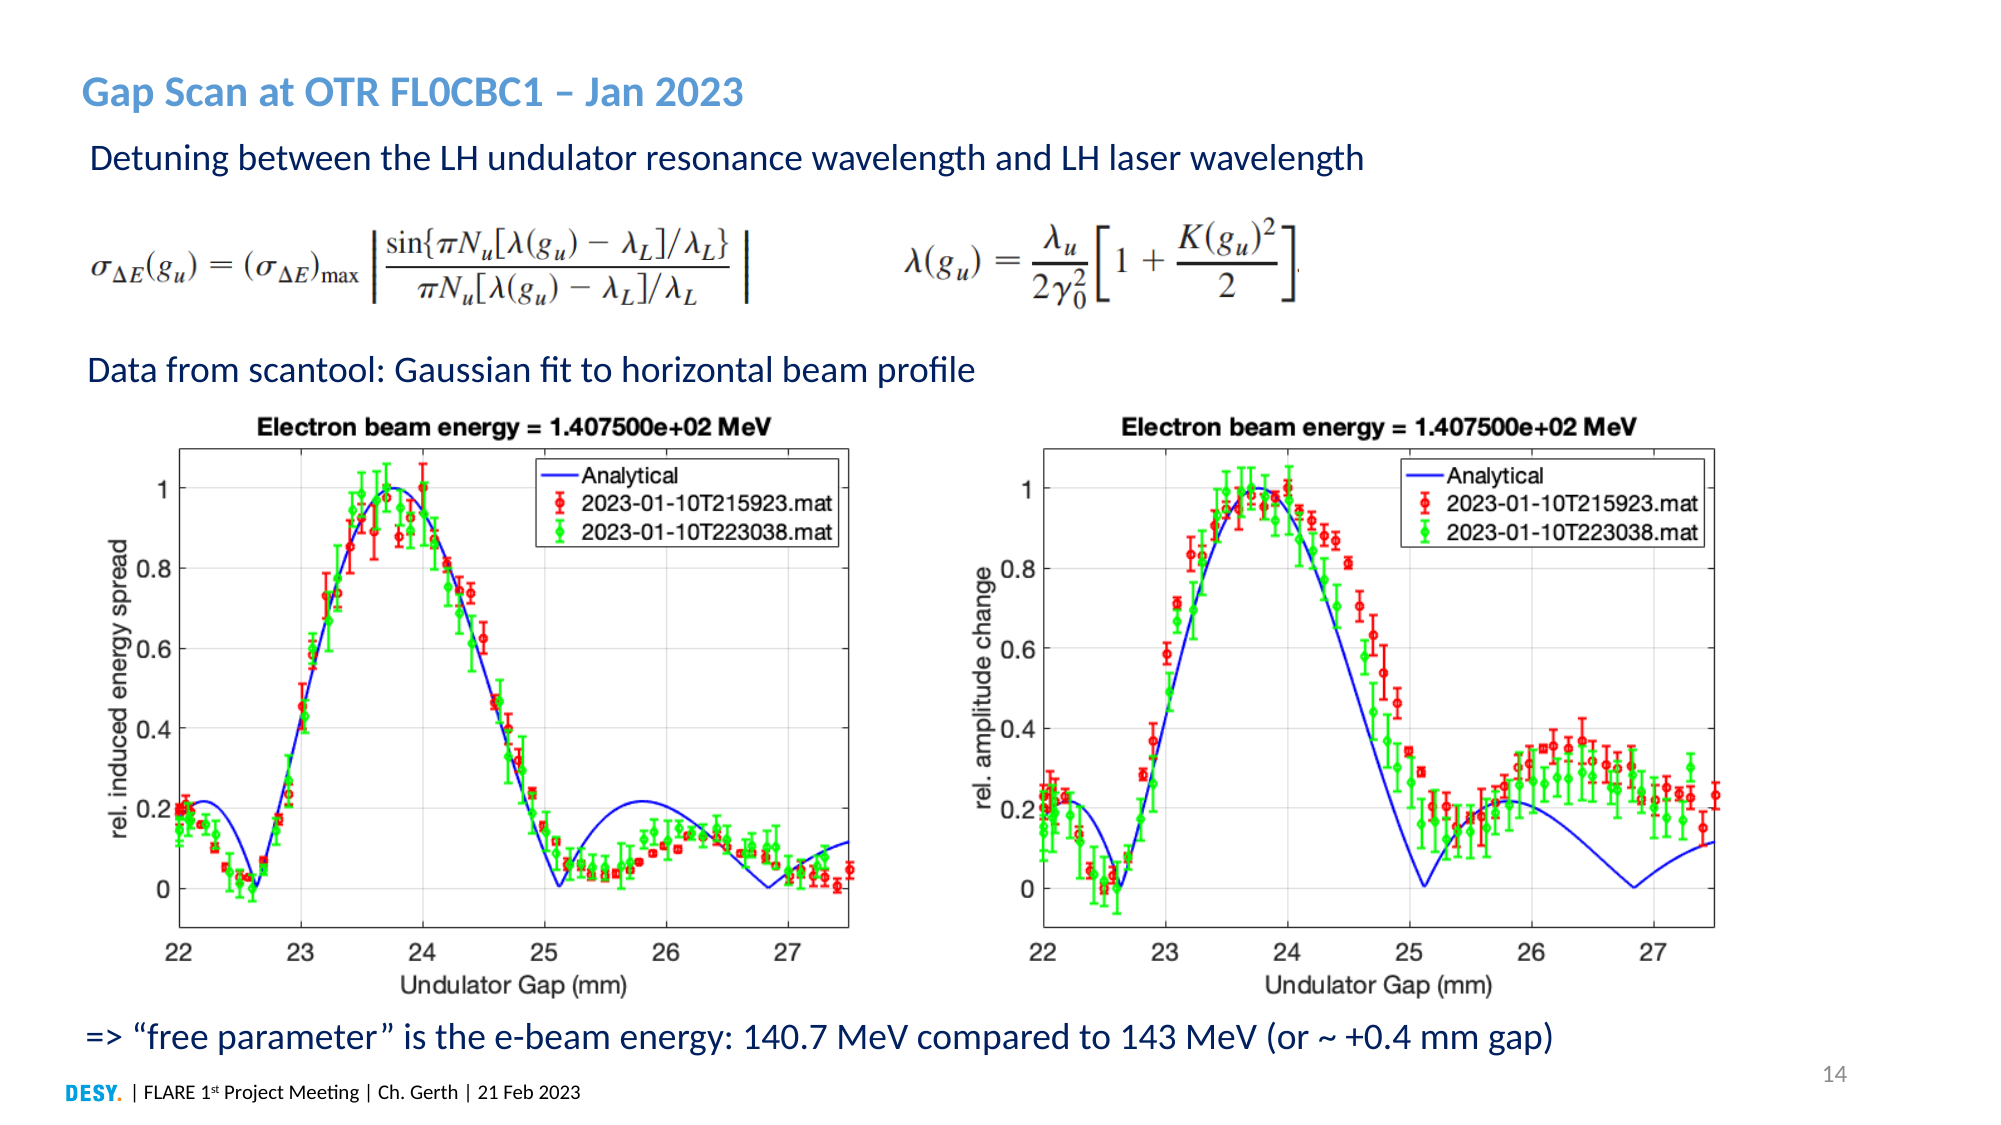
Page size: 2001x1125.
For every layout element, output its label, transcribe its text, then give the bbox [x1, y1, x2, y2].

text_box Data from scantool: Gaussian fit to horizontal beam profile [72, 337, 1001, 398]
text_box Detuning between the LH undulator resonance wavelength and LH laser wavelength [75, 125, 1382, 186]
picture [66, 403, 1797, 1000]
picture [66, 206, 754, 315]
list Gap Scan at OTR FL0CBC1 – Jan 2023 [66, 61, 1933, 124]
picture [893, 204, 1299, 313]
slide_number 14 [1412, 1042, 1863, 1103]
text_box => “free parameter” is the e-beam energy: 140.7 MeV compared to 143 MeV (or ~ +0.4 mm gap) [70, 1005, 1580, 1065]
